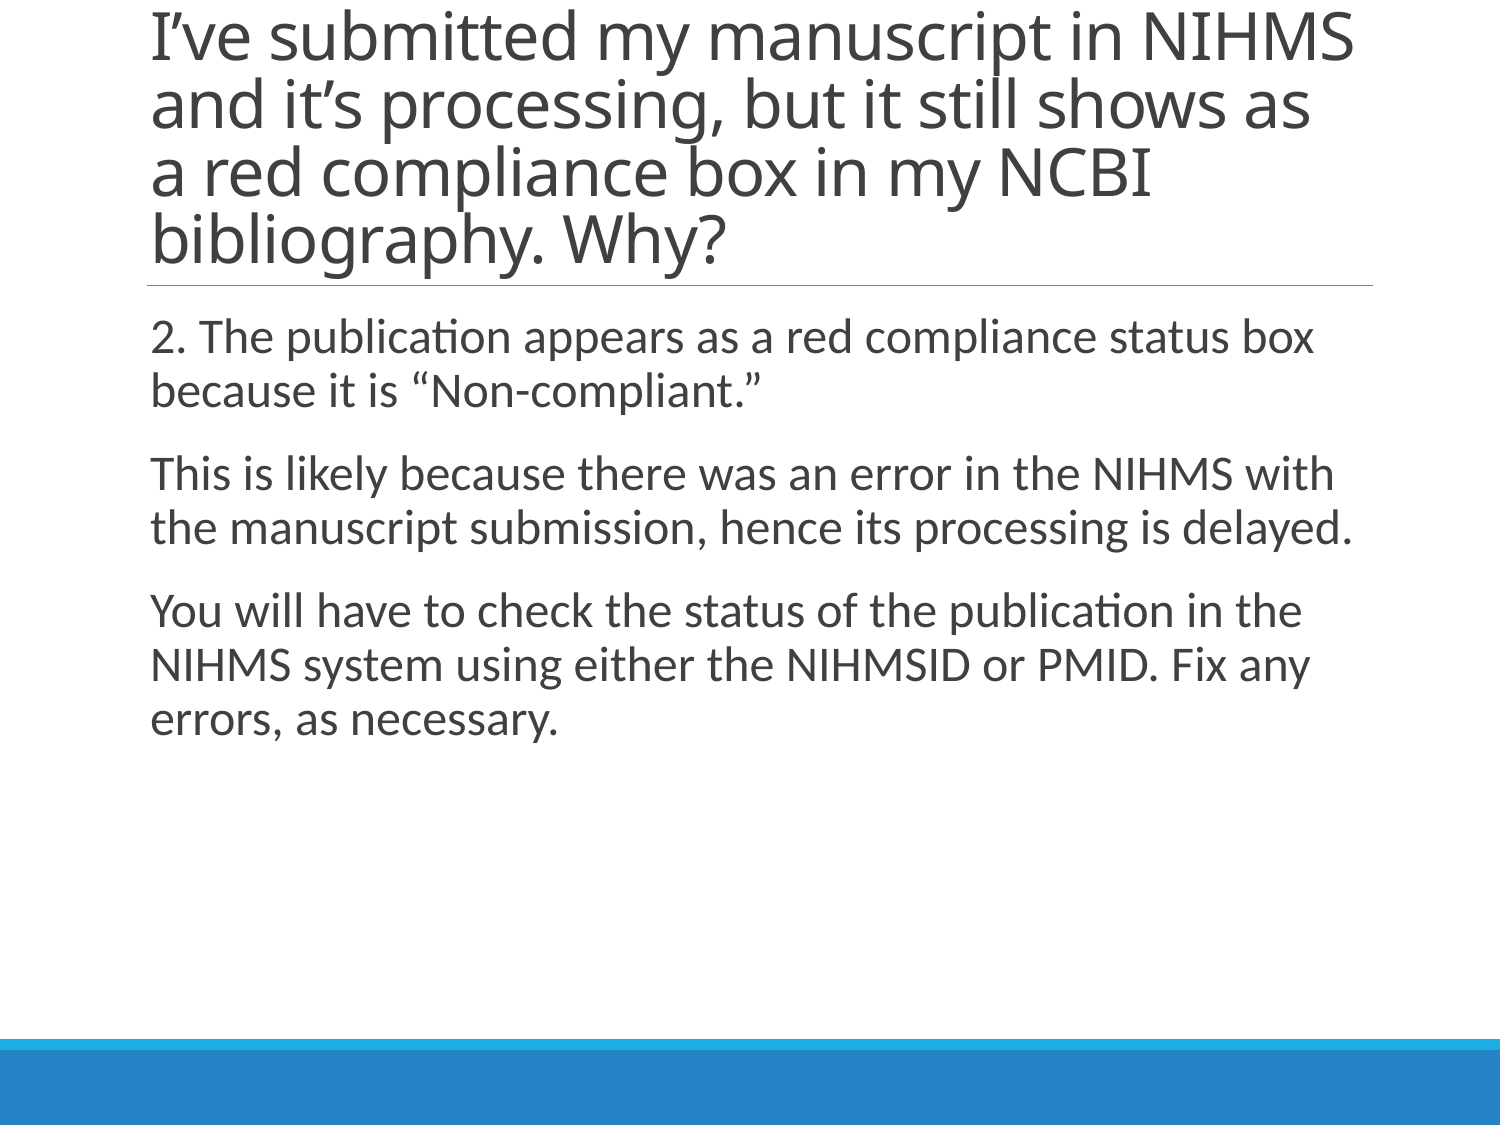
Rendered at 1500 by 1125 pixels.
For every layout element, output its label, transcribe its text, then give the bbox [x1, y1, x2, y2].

list 2. The publication appears as a red compliance status box because it is “Non-compliant.” This is likely because there was an error in the NIHMS with the manuscript submission, hence its processing is delayed. You will have to check the status of the publication in the NIHMS system using either the NIHMSID or PMID. Fix any errors, as necessary. [135, 302, 1373, 931]
title I’ve submitted my manuscript in NIHMS and it’s processing, but it still shows as a red compliance box in my NCBI bibliography. Why? [135, 47, 1373, 285]
